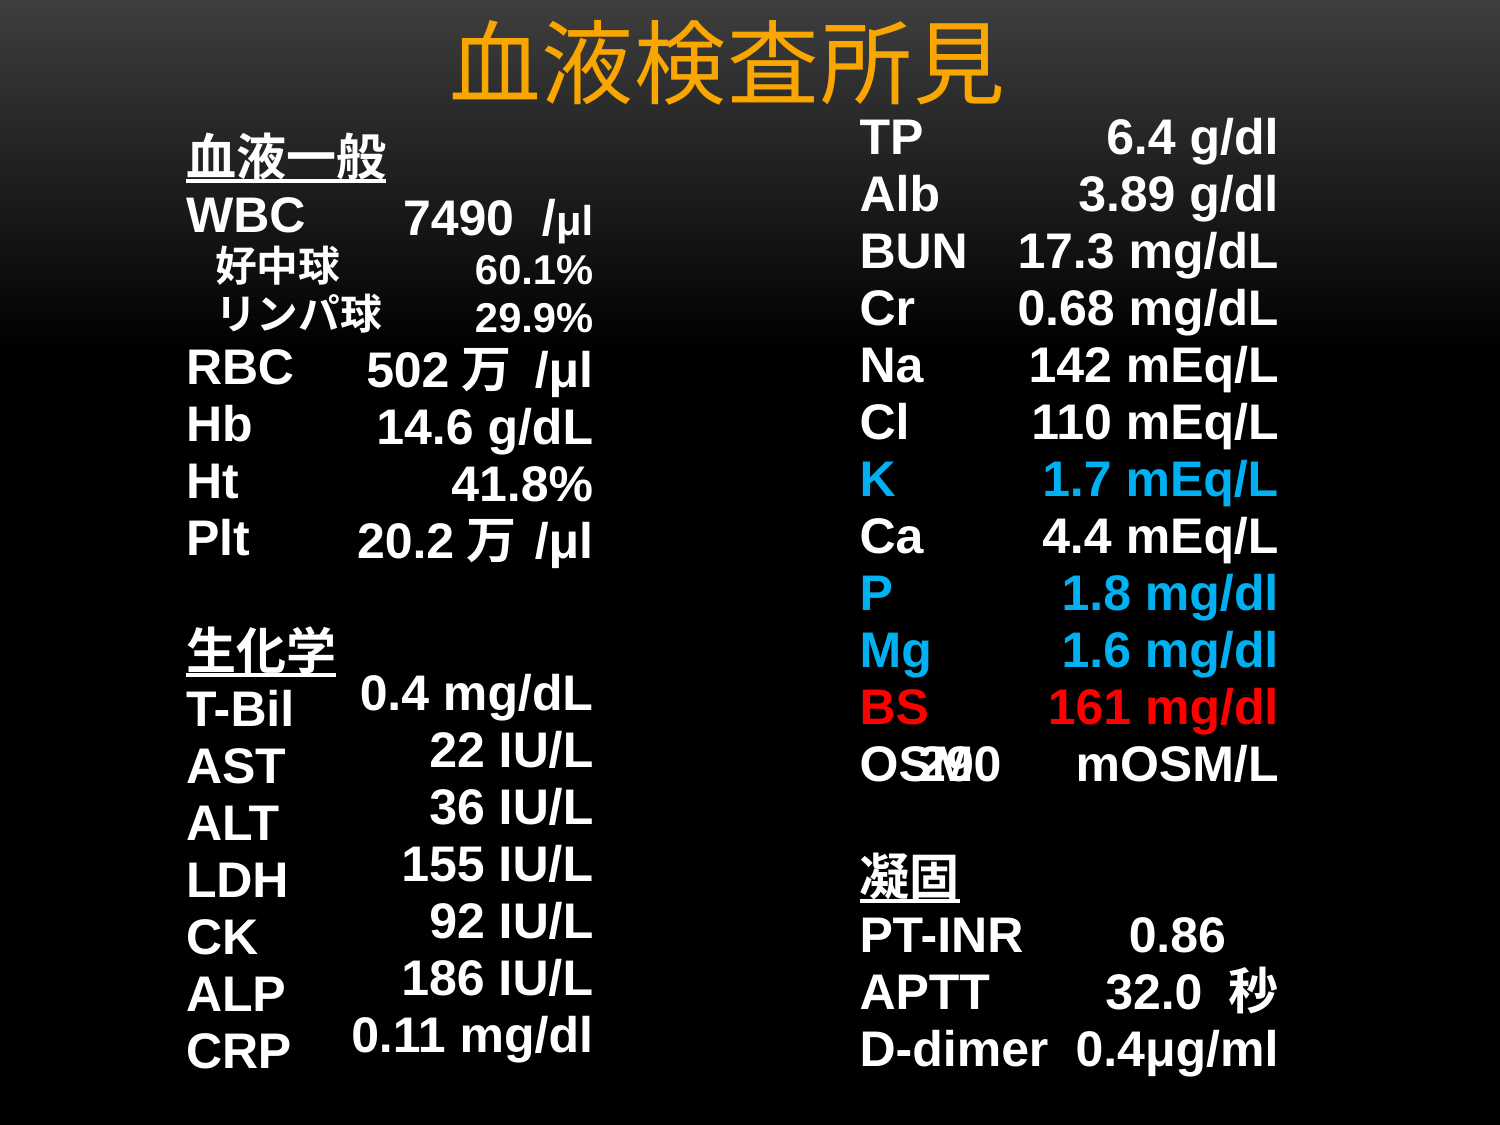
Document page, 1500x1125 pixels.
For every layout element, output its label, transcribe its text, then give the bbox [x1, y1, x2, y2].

text_box 7490 /μl 60.1% 29.9% 502万 /μl 14.6 g/dL 41.8% 20.2万 /μl 0.4 mg/dL 22 IU/L 36 IU/L 155 IU/L 92 IU/L 186 IU/L 0.11 mg/dl [218, 122, 608, 1071]
text_box 血液一般 WBC 好中球 リンパ球 RBC Hb Ht Plt 生化学 T-Bil AST ALT LDH CK ALP CRP [171, 122, 621, 1088]
text_box TP Alb BUN Cr Na Cl K Ca P Mg BS OSM 凝固 PT-INR APTT D-dimer [844, 101, 880, 1125]
title 血液検査所見 [434, 19, 1152, 123]
text_box 6.4 g/dl 3.89 g/dl 17.3 mg/dL 0.68 mg/dL 142 mEq/L 110 mEq/L 1.7 mEq/L 4.4 mEq/L 1.8 mg/dl 1.6 mg/dl 161 mg/dl 290 mOSM/L 0.86 32.0 秒 0.4μg/ml [880, 101, 1294, 1125]
